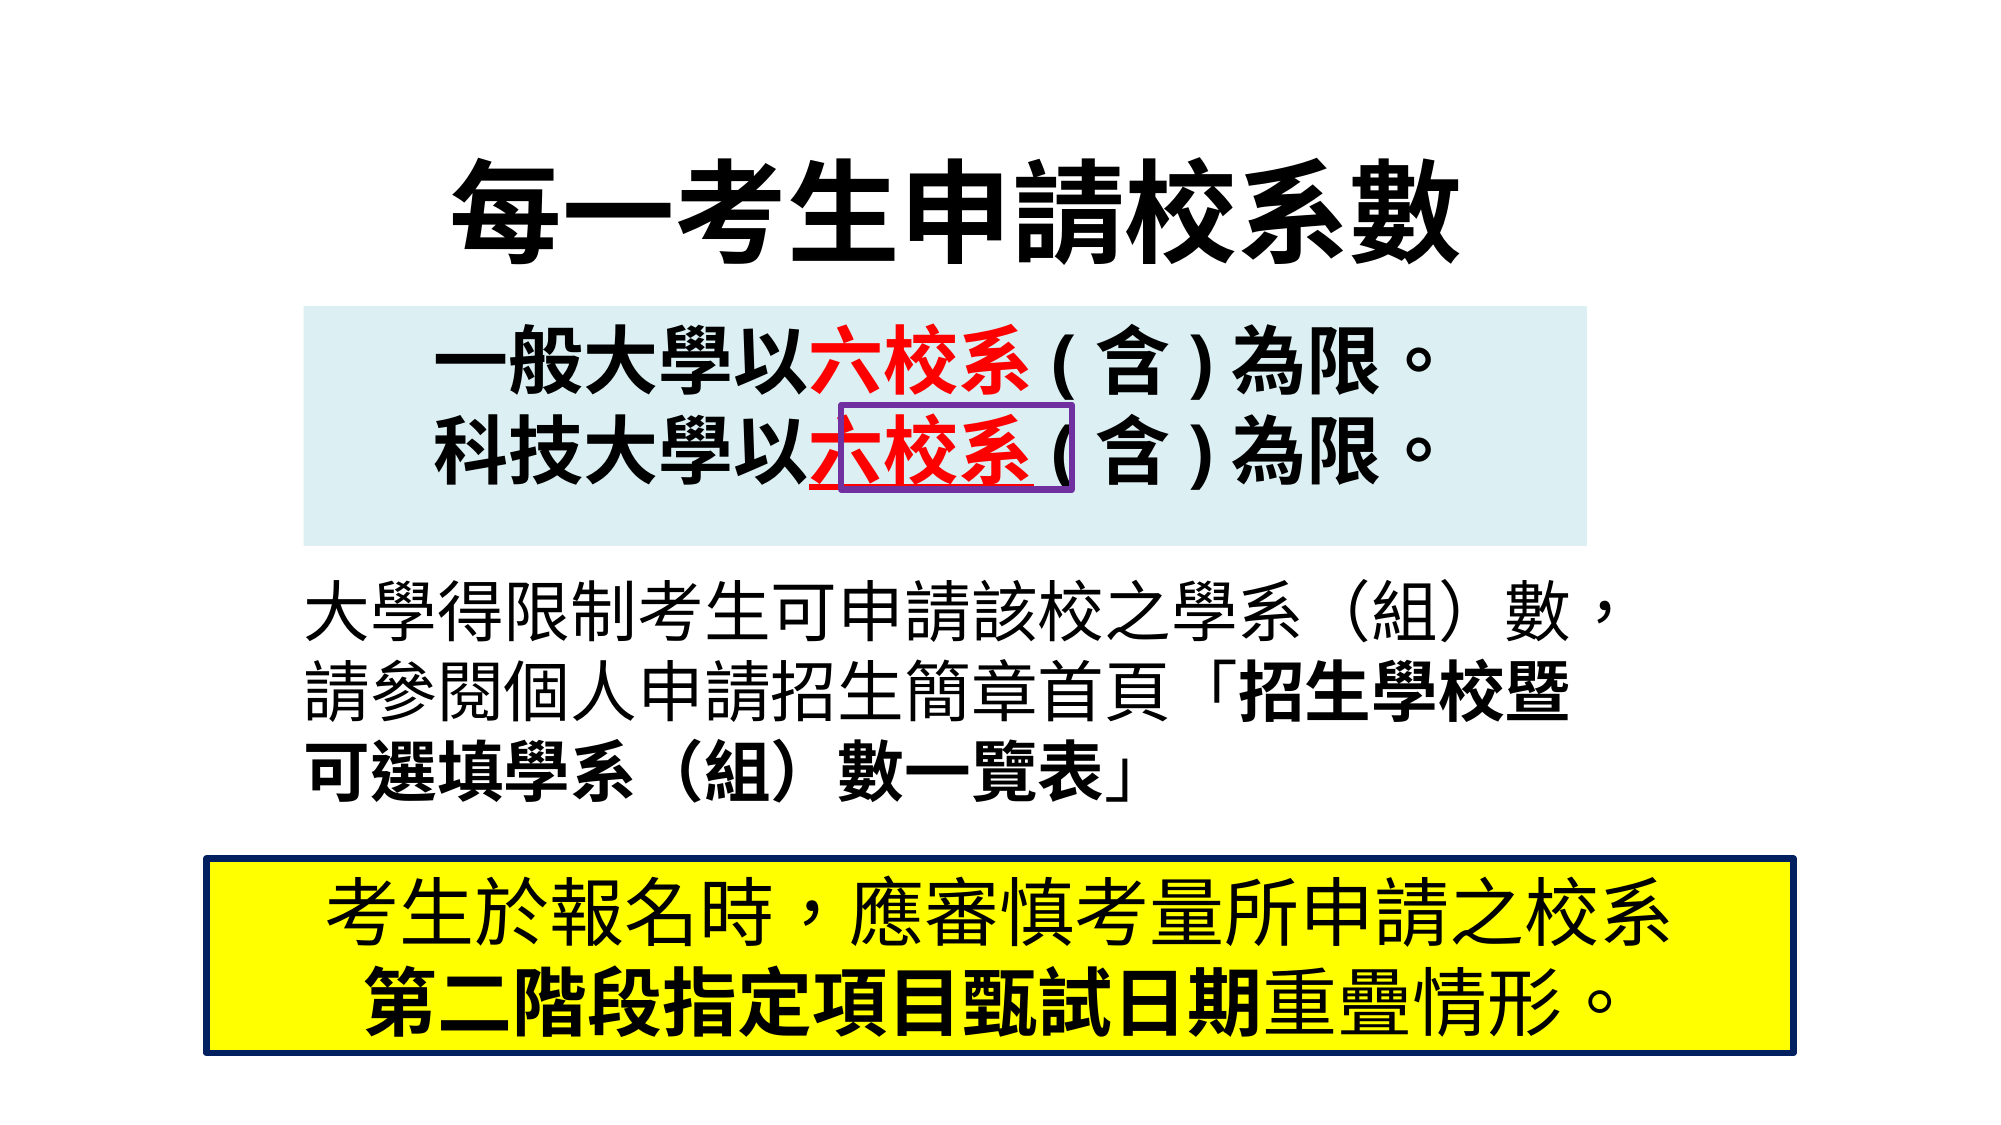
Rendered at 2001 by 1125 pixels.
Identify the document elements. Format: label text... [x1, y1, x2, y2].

text_box 考生於報名時，應審慎考量所申請之校系 第二階段指定項目甄試日期重疊情形。 [206, 858, 1794, 1054]
text_box [840, 404, 1073, 490]
text_box 一般大學以六校系(含)為限。 科技大學以六校系(含)為限。 [303, 306, 1587, 546]
text_box 每一考生申請校系數 [435, 134, 1565, 285]
text_box 大學得限制考生可申請該校之學系（組）數，請參閱個人申請招生簡章首頁「招生學校暨可選填學系（組）數一覽表」 [288, 562, 1636, 818]
